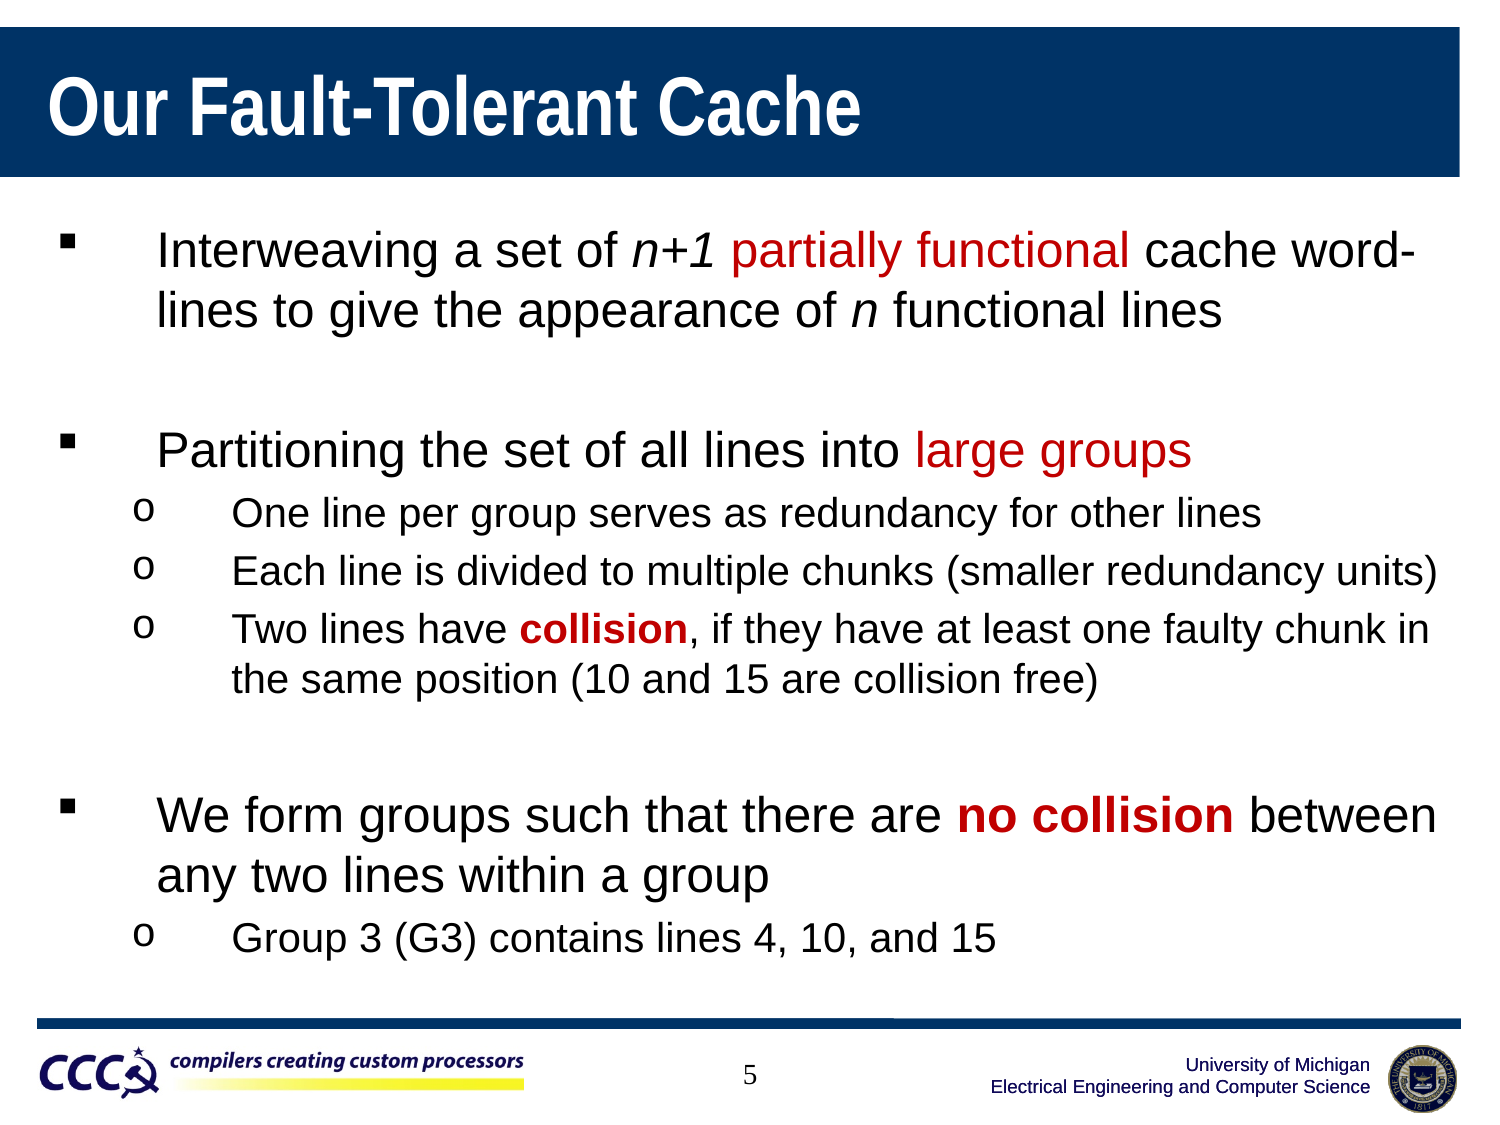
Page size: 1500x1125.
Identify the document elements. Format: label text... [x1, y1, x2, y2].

picture [37, 1046, 524, 1102]
text_box Interweaving a set of n+1 partially functional cache word-lines to give the appearance of n functional lines Partitioning the set of all lines into large groups One line per group serves as redundancy for other lines Each line is divided to multiple chunks (smaller redundancy units) Two lines have collision, if they have at least one faulty chunk in the same position (10 and 15 are collision free) We form groups such that there are no collision between any two lines within a group Group 3 (G3) contains lines 4, 10, and 15 [41, 209, 1455, 990]
text_box Our Fault-Tolerant Cache [33, 29, 1411, 175]
slide_number 5 [593, 1047, 907, 1123]
